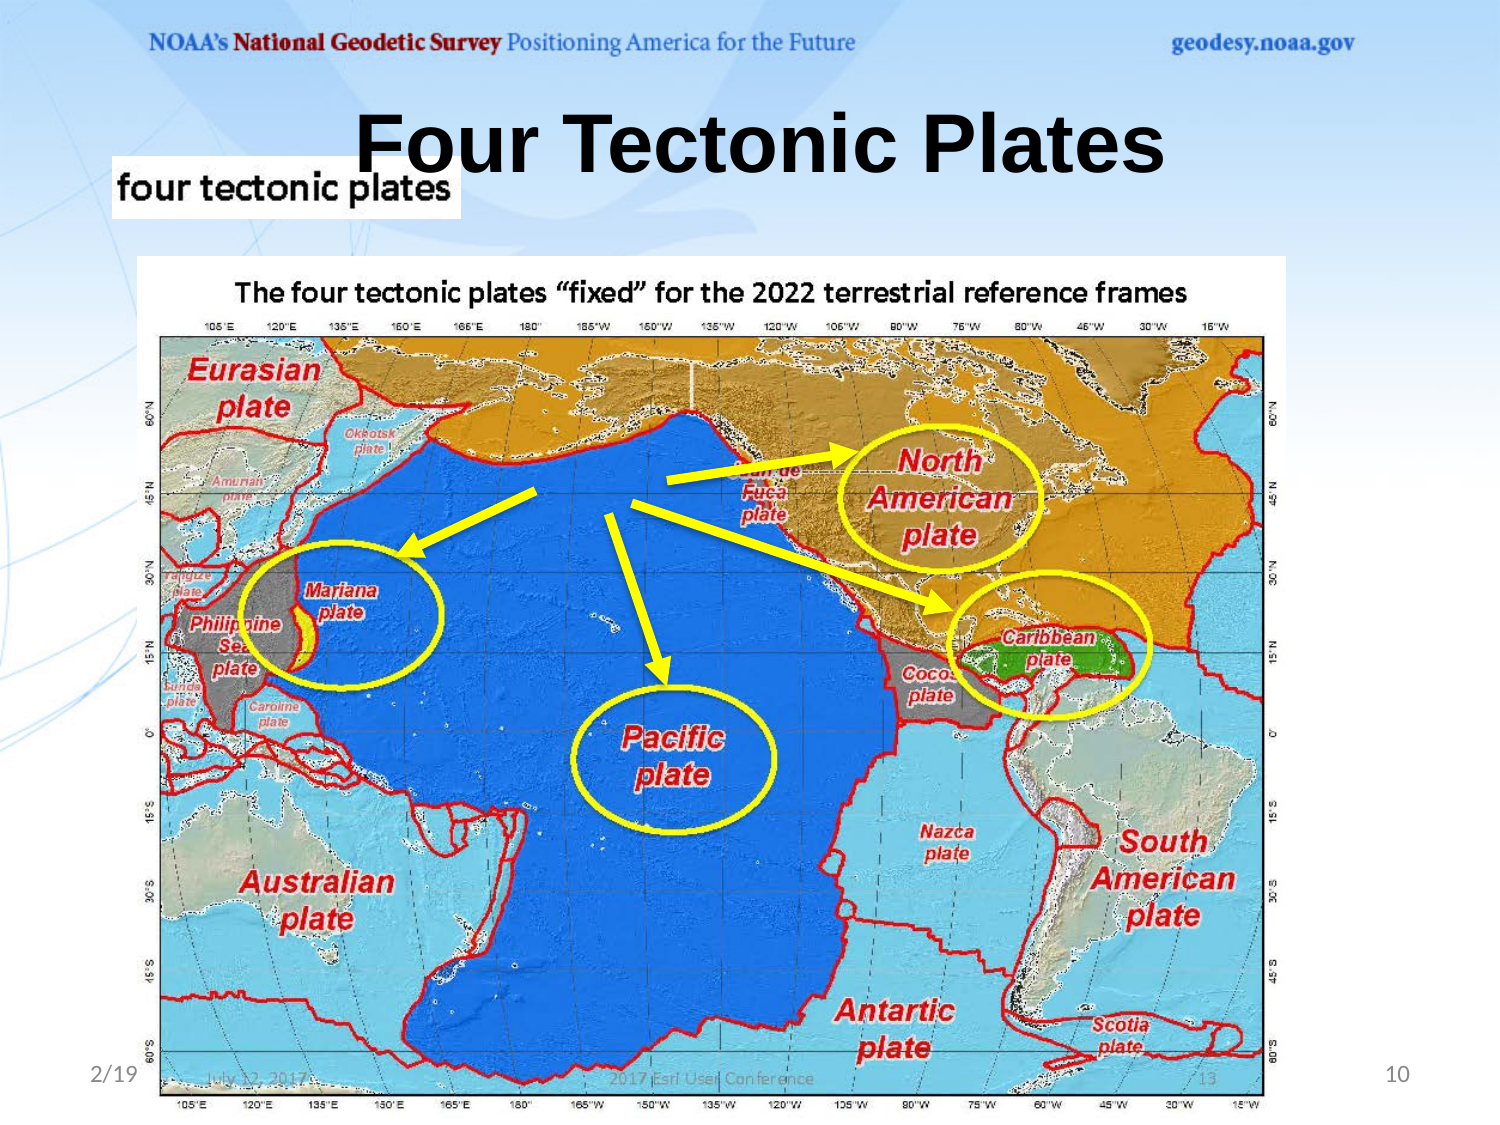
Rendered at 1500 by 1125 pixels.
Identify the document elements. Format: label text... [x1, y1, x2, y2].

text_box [608, 513, 668, 687]
text_box Four Tectonic Plates [86, 45, 1436, 233]
picture [0, 0, 1500, 1125]
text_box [631, 502, 954, 612]
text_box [394, 490, 536, 558]
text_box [666, 451, 860, 481]
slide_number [75, 1042, 132, 1103]
slide_number 10 [1290, 1042, 1425, 1103]
